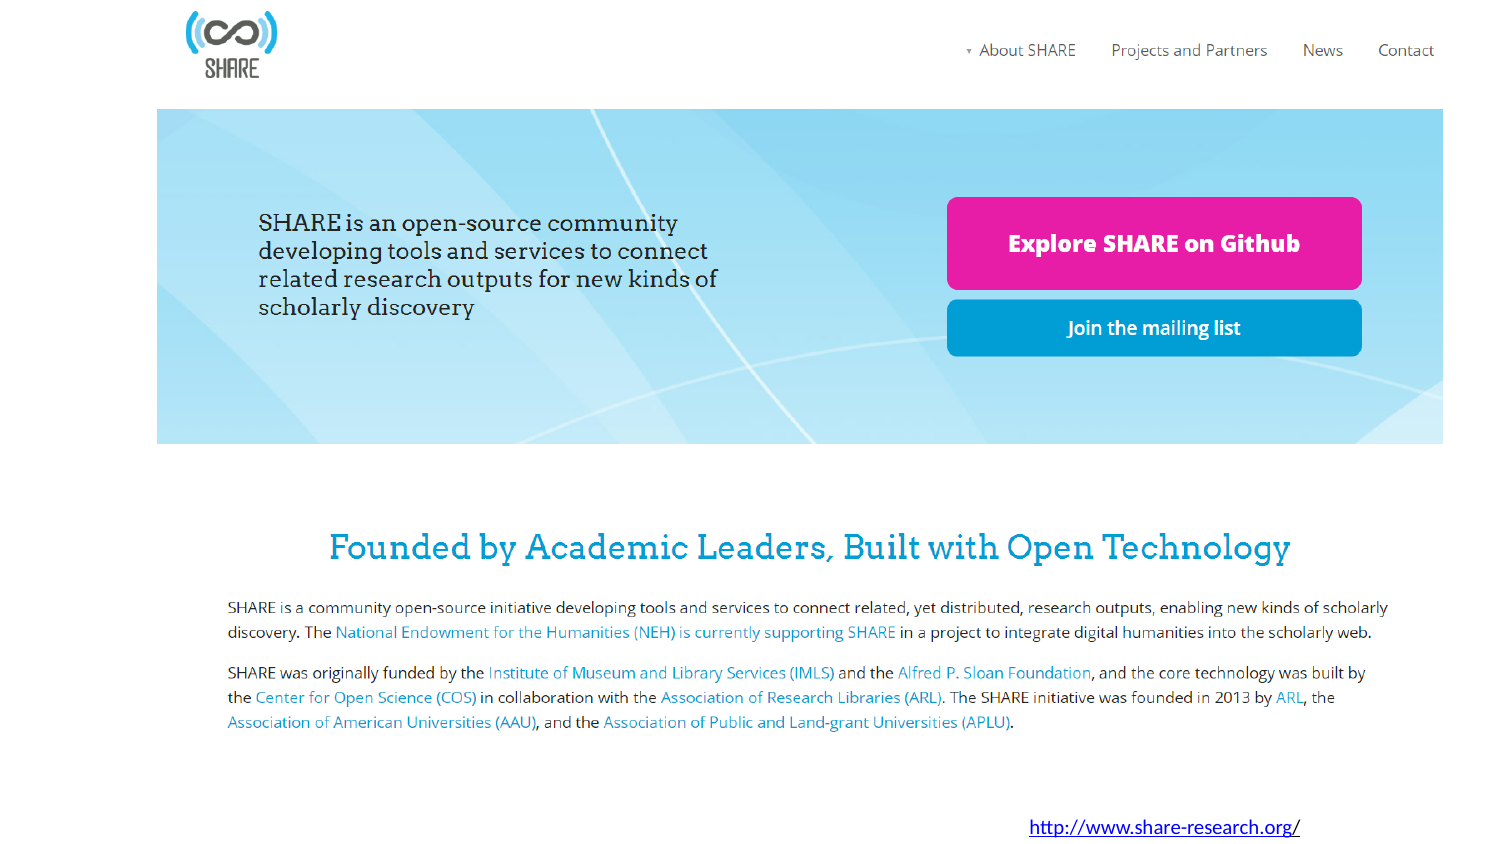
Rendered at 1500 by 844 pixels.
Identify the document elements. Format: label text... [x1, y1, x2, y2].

picture [156, 6, 1443, 773]
text_box http://www.share-research.org/ [1014, 806, 1451, 844]
